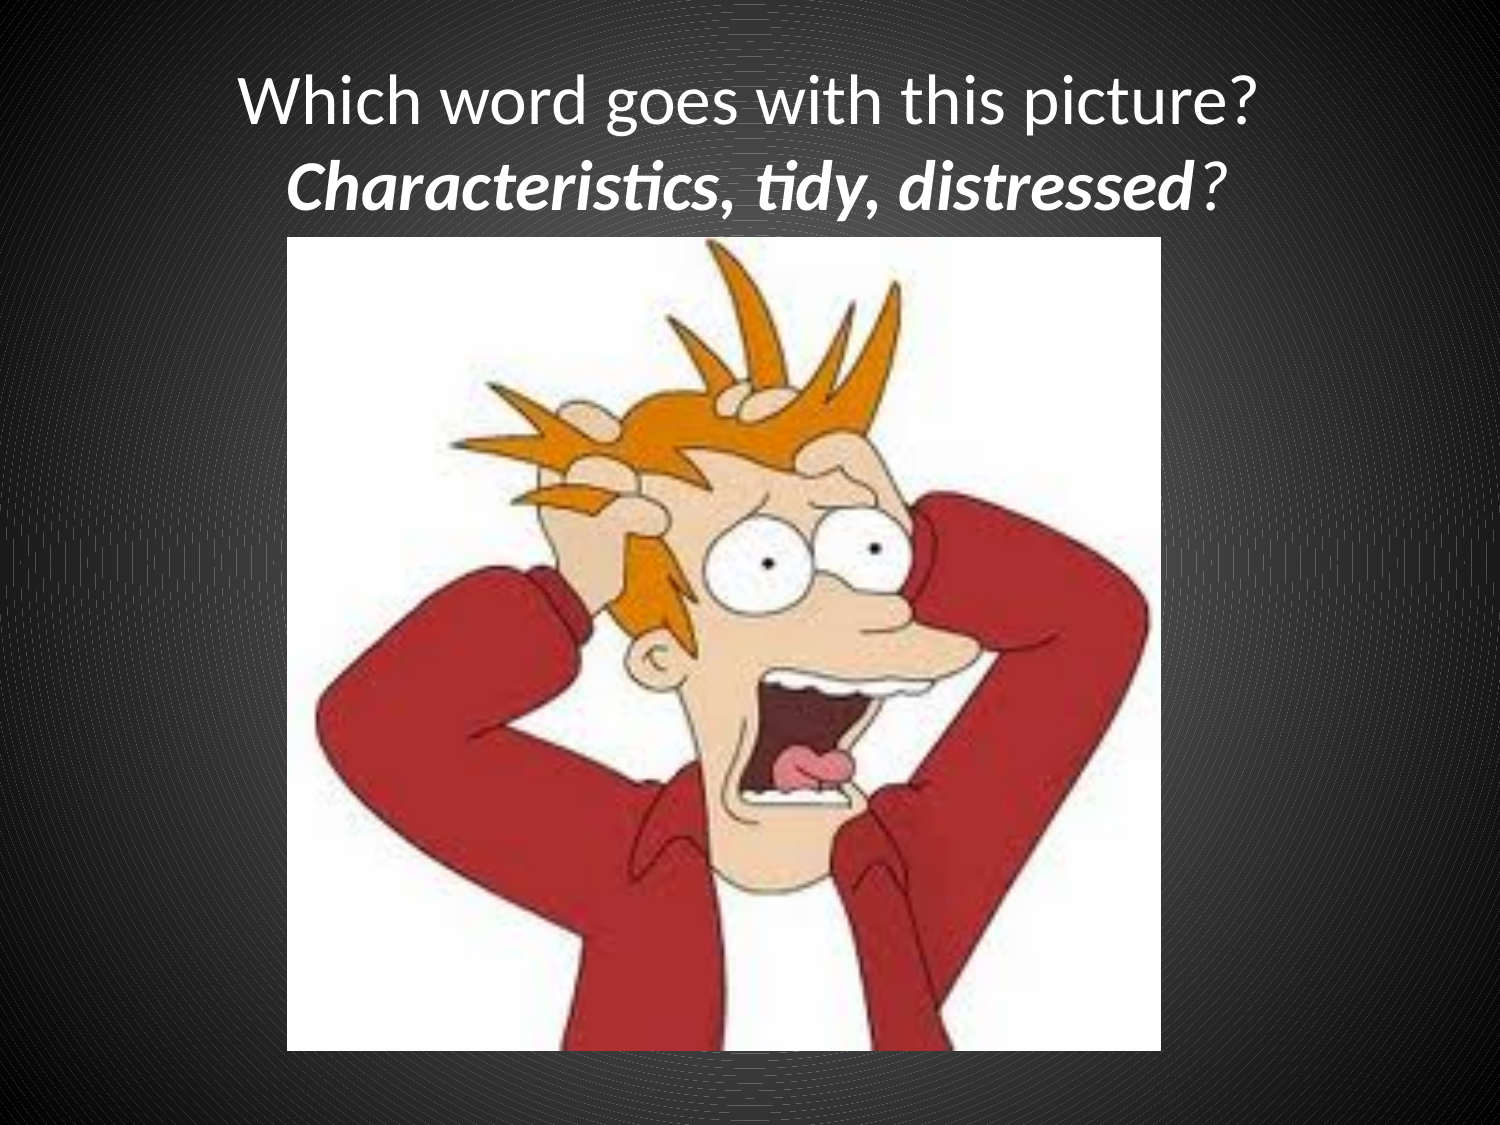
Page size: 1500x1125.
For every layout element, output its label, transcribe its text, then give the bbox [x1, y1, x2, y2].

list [287, 237, 1161, 1051]
title Which word goes with this picture? Characteristics, tidy, distressed? [75, 45, 1425, 233]
